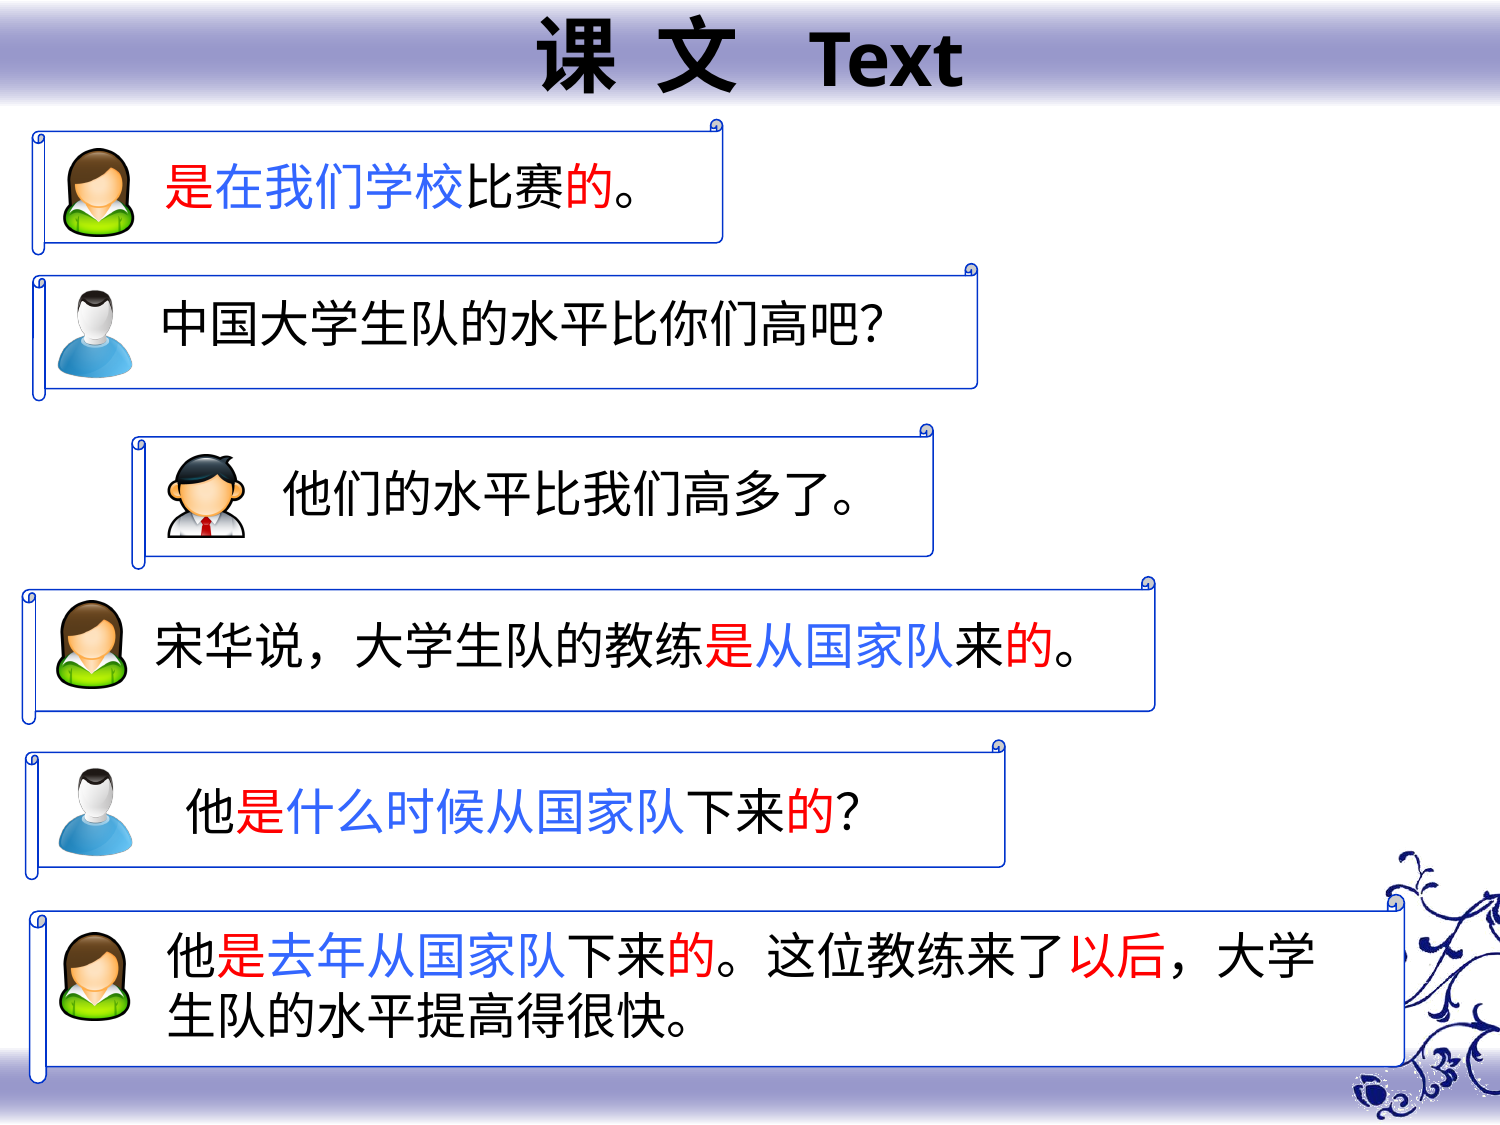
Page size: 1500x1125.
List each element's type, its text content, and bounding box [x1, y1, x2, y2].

picture [46, 285, 144, 383]
picture [46, 763, 144, 861]
text_box 中国大学生队的水平比你们高吧？ [144, 285, 1352, 412]
text_box [132, 424, 934, 570]
text_box 他是什么时候从国家队下来的？ [170, 770, 1316, 851]
text_box [29, 894, 1405, 1084]
picture [46, 932, 145, 1055]
text_box [32, 263, 978, 401]
text_box [32, 119, 723, 255]
text_box 他是去年从国家队下来的。这位教练来了以后，大学生队的水平提高得很快。 [151, 916, 1349, 1060]
text_box [22, 576, 1155, 725]
text_box 宋华说，大学生队的教练是从国家队来的。 [140, 607, 1337, 769]
picture [54, 148, 143, 238]
text_box 课 文 Text [0, 3, 1500, 103]
text_box 是在我们学校比赛的。 [150, 147, 1374, 223]
picture [164, 454, 248, 538]
text_box [144, 769, 1005, 868]
picture [47, 600, 137, 690]
text_box 他们的水平比我们高多了。 [267, 455, 1366, 545]
text_box [25, 752, 140, 880]
picture [1245, 840, 1500, 1125]
